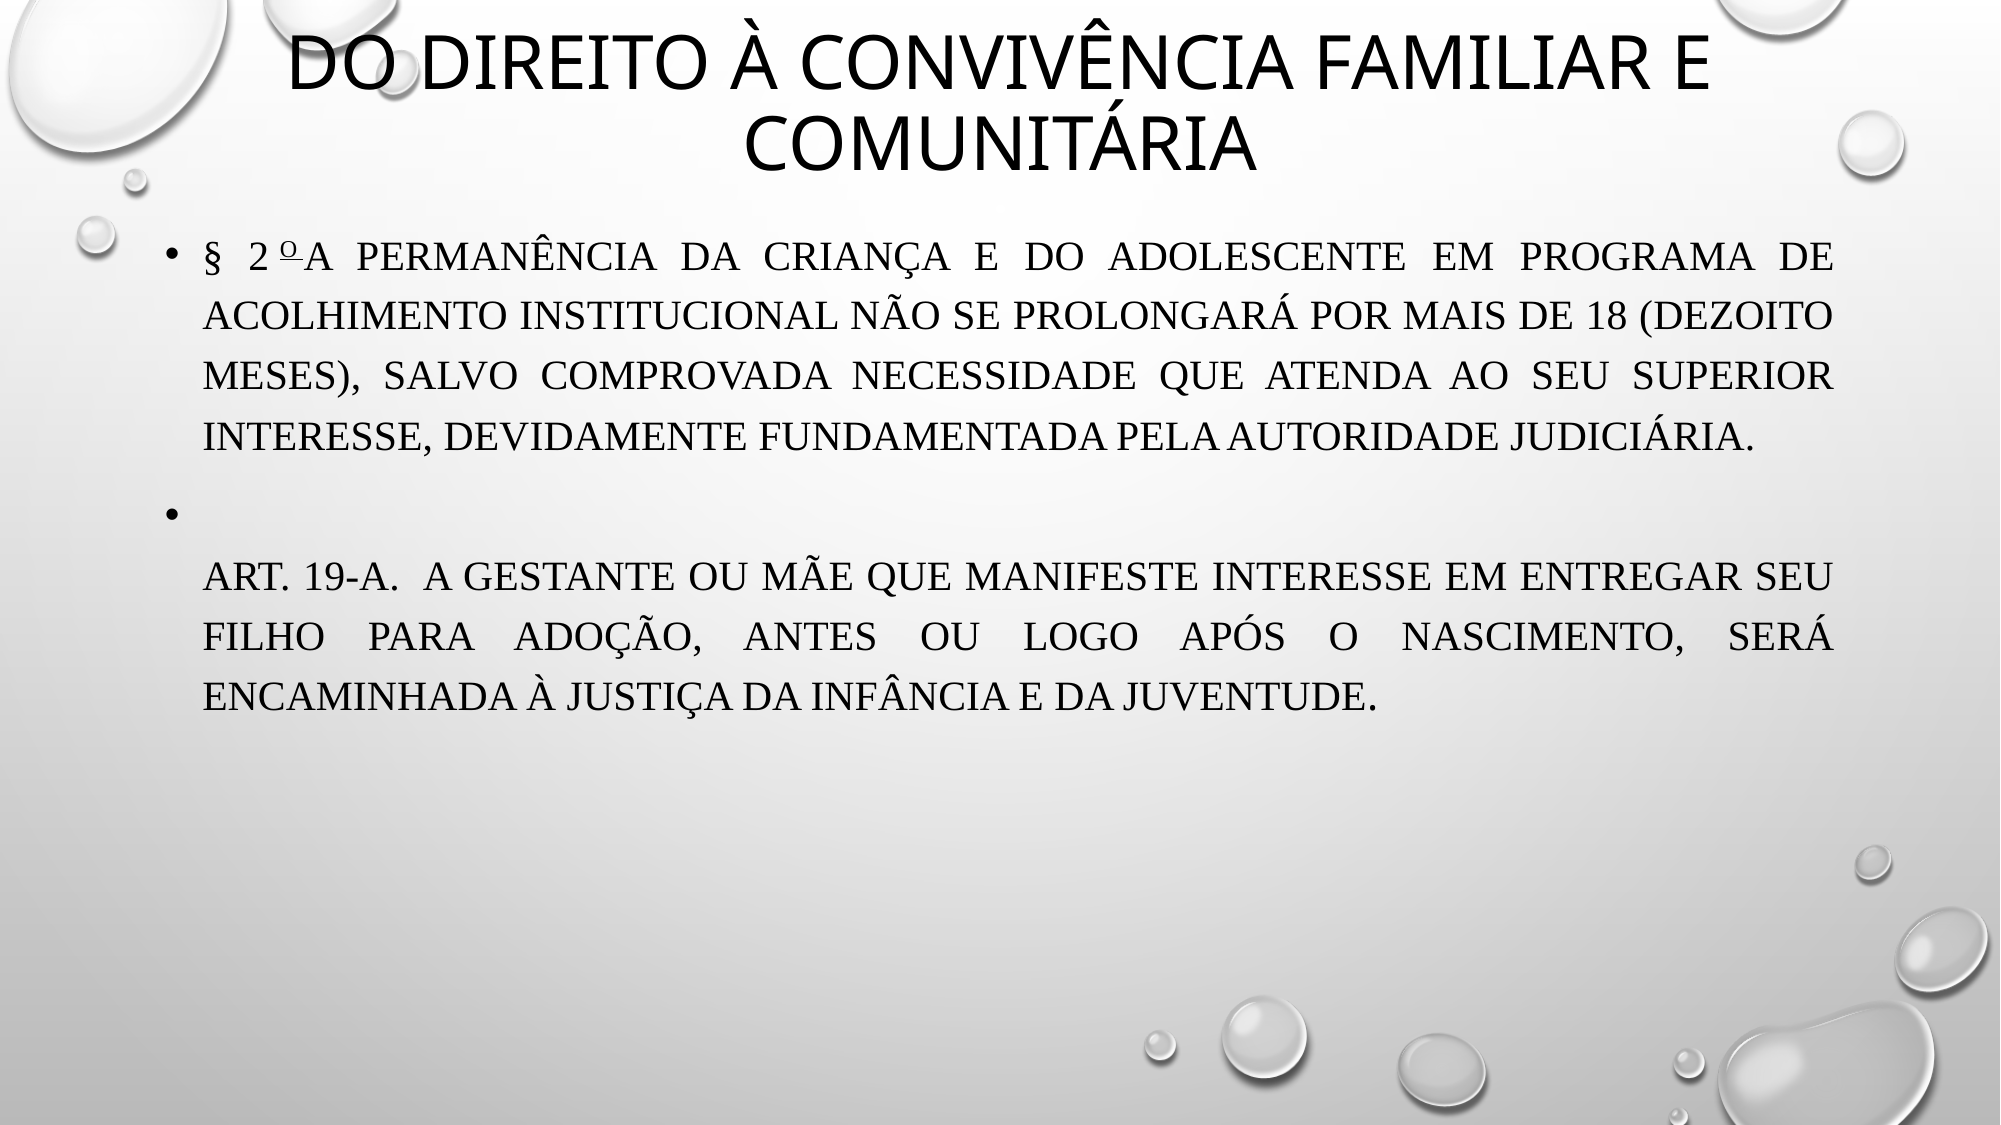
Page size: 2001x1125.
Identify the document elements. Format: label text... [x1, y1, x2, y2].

picture [0, 0, 2000, 1125]
list § 2 o A permanência da criança e do adolescente em programa de acolhimento institucional não se prolongará por mais de 18 (dezoito meses), salvo comprovada necessidade que atenda ao seu superior interesse, devidamente fundamentada pela autoridade judiciária. Art. 19-A. A gestante ou mãe que manifeste interesse em entregar seu filho para adoção, antes ou logo após o nascimento, será encaminhada à Justiça da Infância e da Juventude. [149, 210, 1850, 1092]
title DO DIREITO À CONVIVÊNCIA Familiar e Comunitária [149, 0, 1851, 211]
